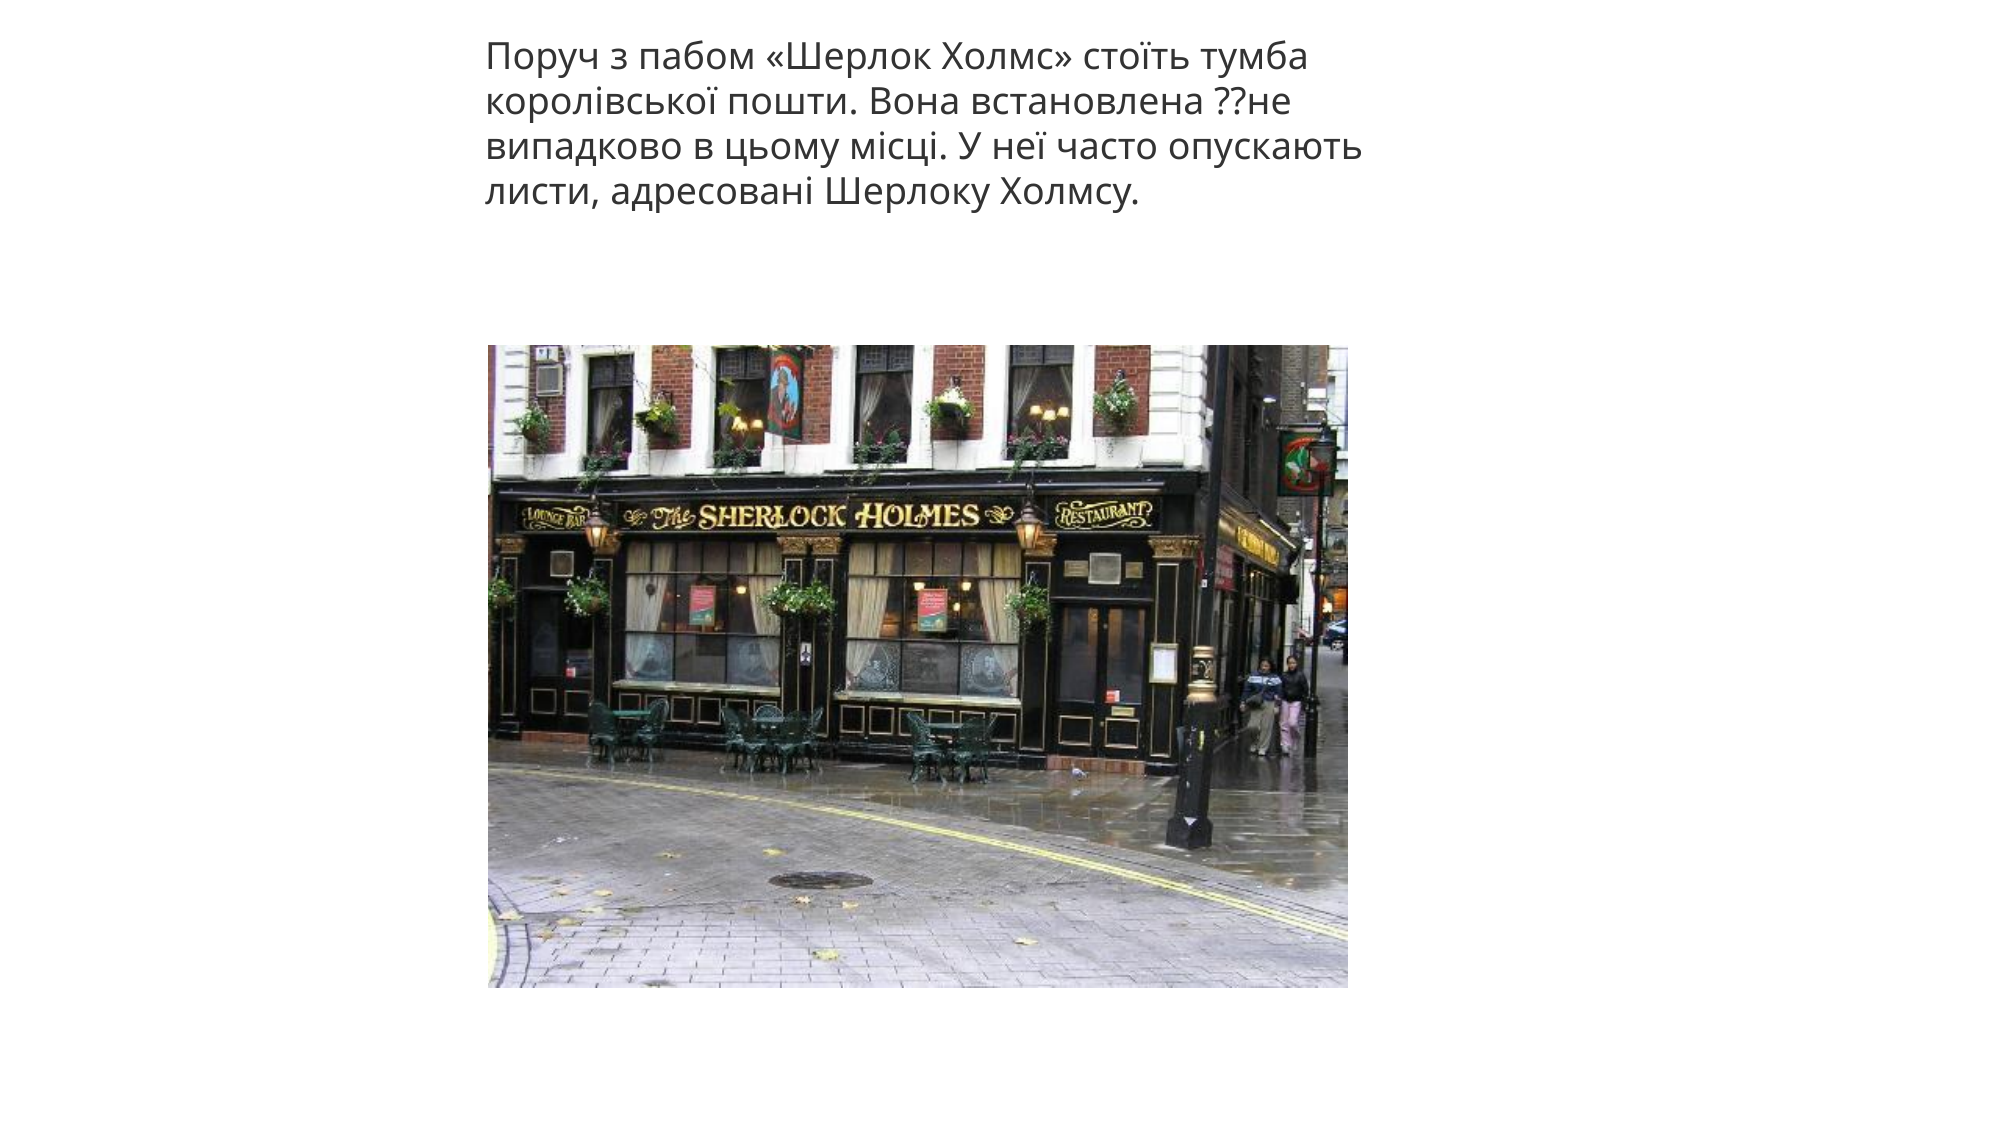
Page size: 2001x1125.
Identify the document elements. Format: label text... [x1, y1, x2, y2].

text_box Поруч з пабом «Шерлок Холмс» стоїть тумба королівської пошти. Вона встановлена ??не випадково в цьому місці. У неї часто опускають листи, адресовані Шерлоку Холмсу. [470, 24, 1471, 220]
picture [488, 345, 1348, 988]
